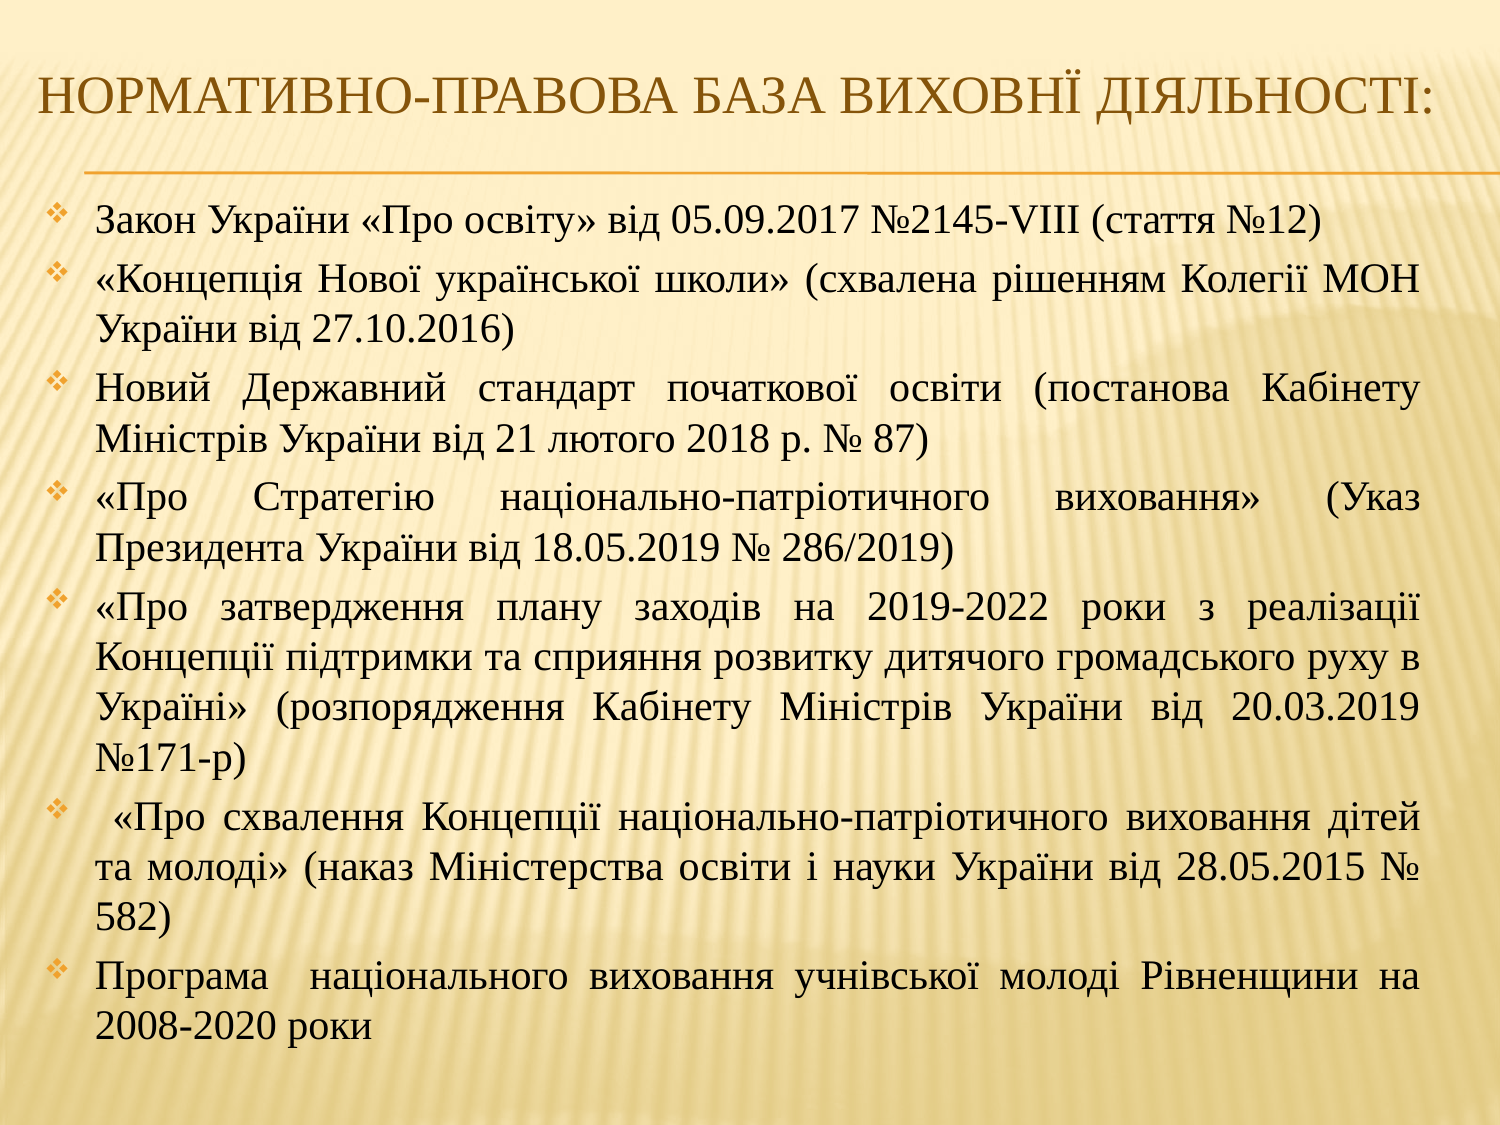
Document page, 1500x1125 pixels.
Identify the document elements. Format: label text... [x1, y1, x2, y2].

list Закон України «Про освіту» від 05.09.2017 №2145-VIII (стаття №12) «Концепція Нової української школи» (схвалена рішенням Колегії МОН України від 27.10.2016) Новий Державний стандарт початкової освіти (постанова Кабінету Міністрів України від 21 лютого 2018 р. № 87) «Про Стратегію національно-патріотичного виховання» (Указ Президента України від 18.05.2019 № 286/2019) «Про затвердження плану заходів на 2019-2022 роки з реалізації Концепції підтримки та сприяння розвитку дитячого громадського руху в Україні» (розпорядження Кабінету Міністрів України від 20.03.2019 №171-р) «Про схвалення Концепції національно-патріотичного виховання дітей та молоді» (наказ Міністерства освіти і науки України від 28.05.2015 № 582) Програма національного виховання учнівської молоді Рівненщини на 2008-2020 роки [29, 184, 1436, 1059]
title Нормативно-правова база виховнї діяльності: [0, 30, 1500, 219]
